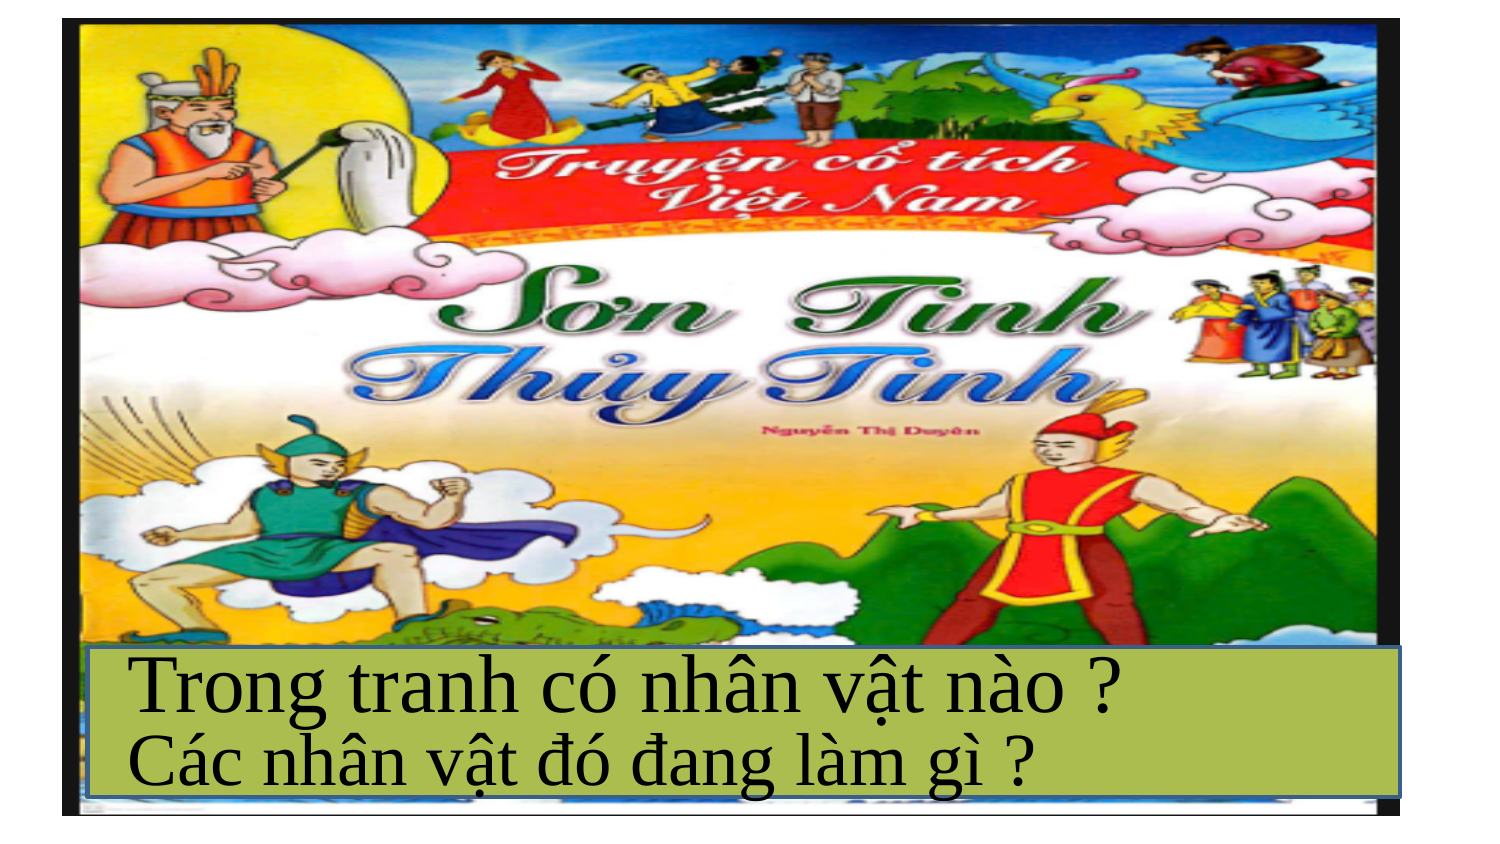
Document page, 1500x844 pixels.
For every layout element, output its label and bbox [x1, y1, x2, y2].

picture [62, 18, 1401, 816]
